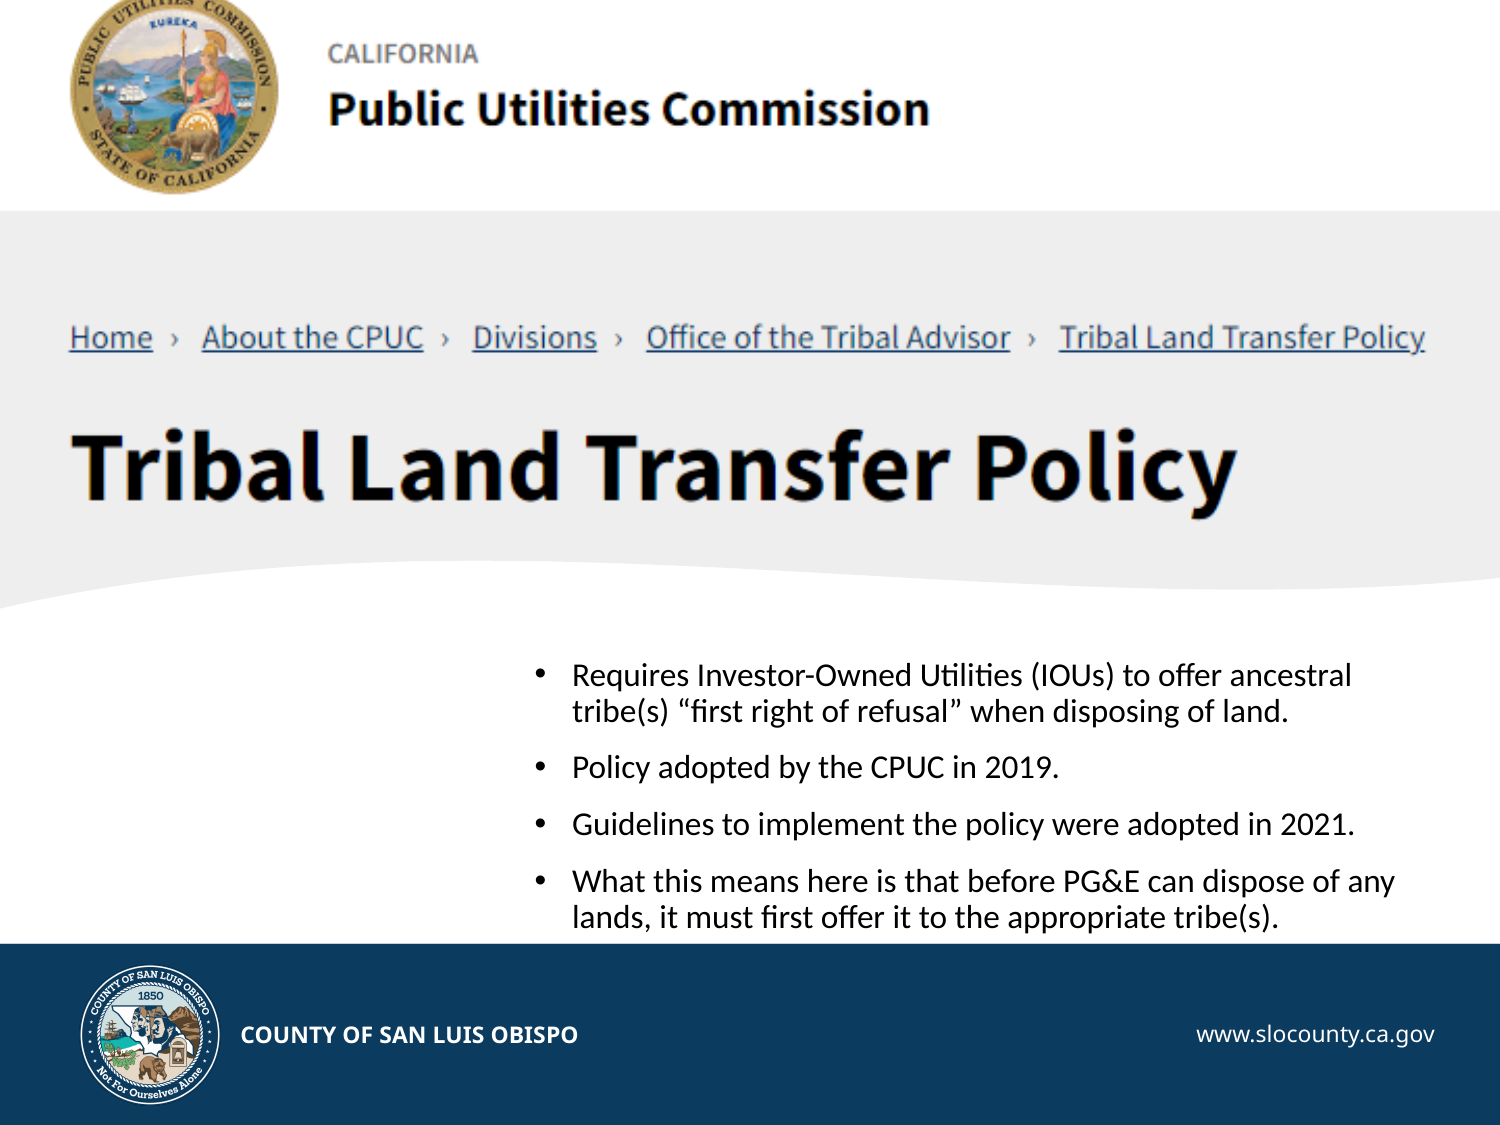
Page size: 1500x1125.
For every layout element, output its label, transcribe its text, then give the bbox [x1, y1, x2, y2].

picture [0, 0, 1500, 609]
picture [79, 964, 221, 1106]
list Requires Investor-Owned Utilities (IOUs) to offer ancestral tribe(s) “first right of refusal” when disposing of land. Policy adopted by the CPUC in 2019. Guidelines to implement the policy were adopted in 2021. What this means here is that before PG&E can dispose of any lands, it must first offer it to the appropriate tribe(s). [519, 609, 1441, 1018]
